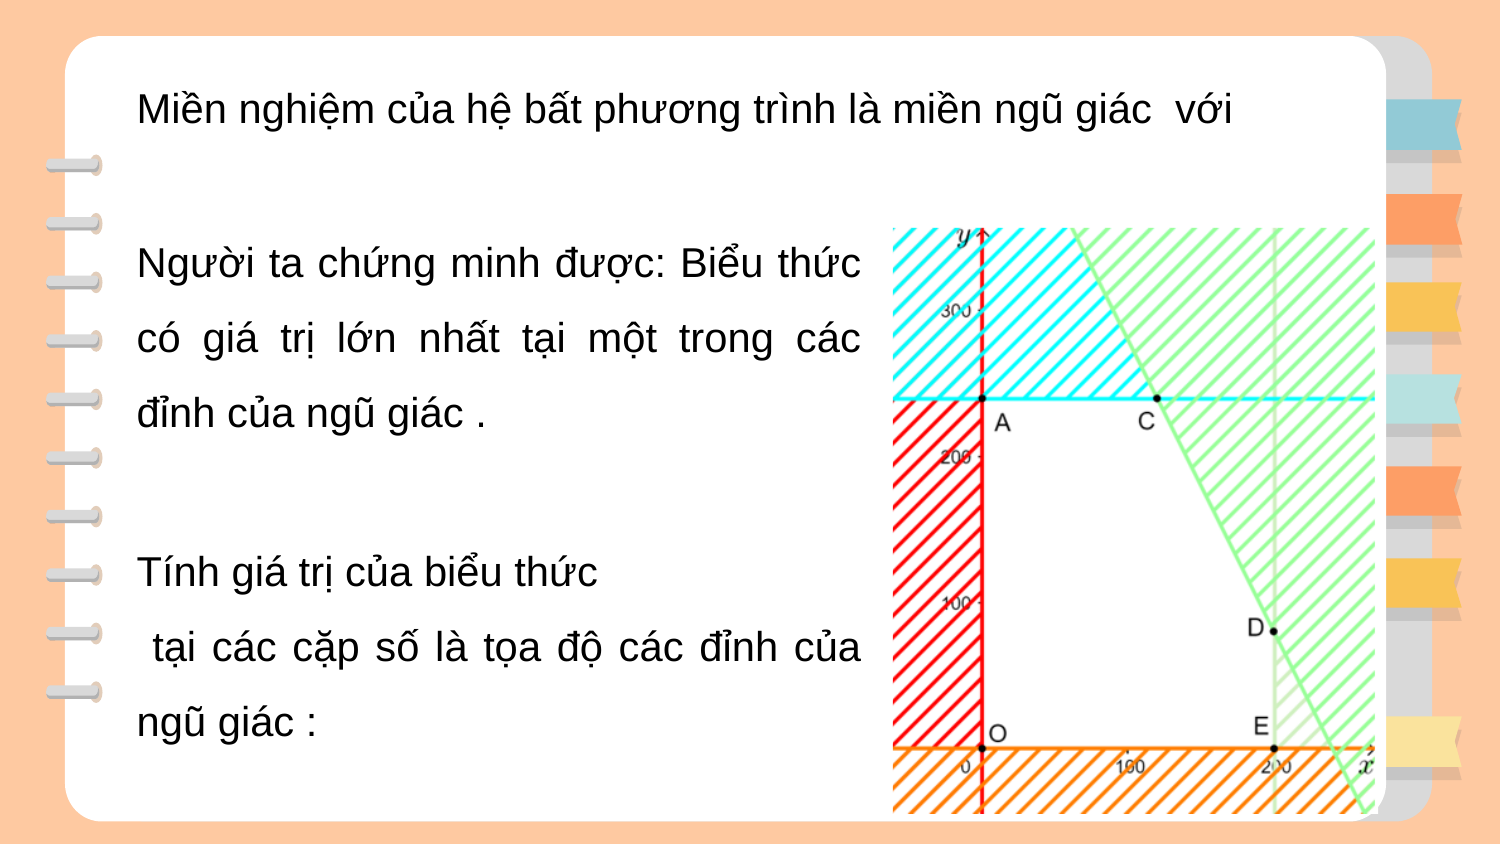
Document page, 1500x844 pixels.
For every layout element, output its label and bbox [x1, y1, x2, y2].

picture [892, 223, 1379, 814]
